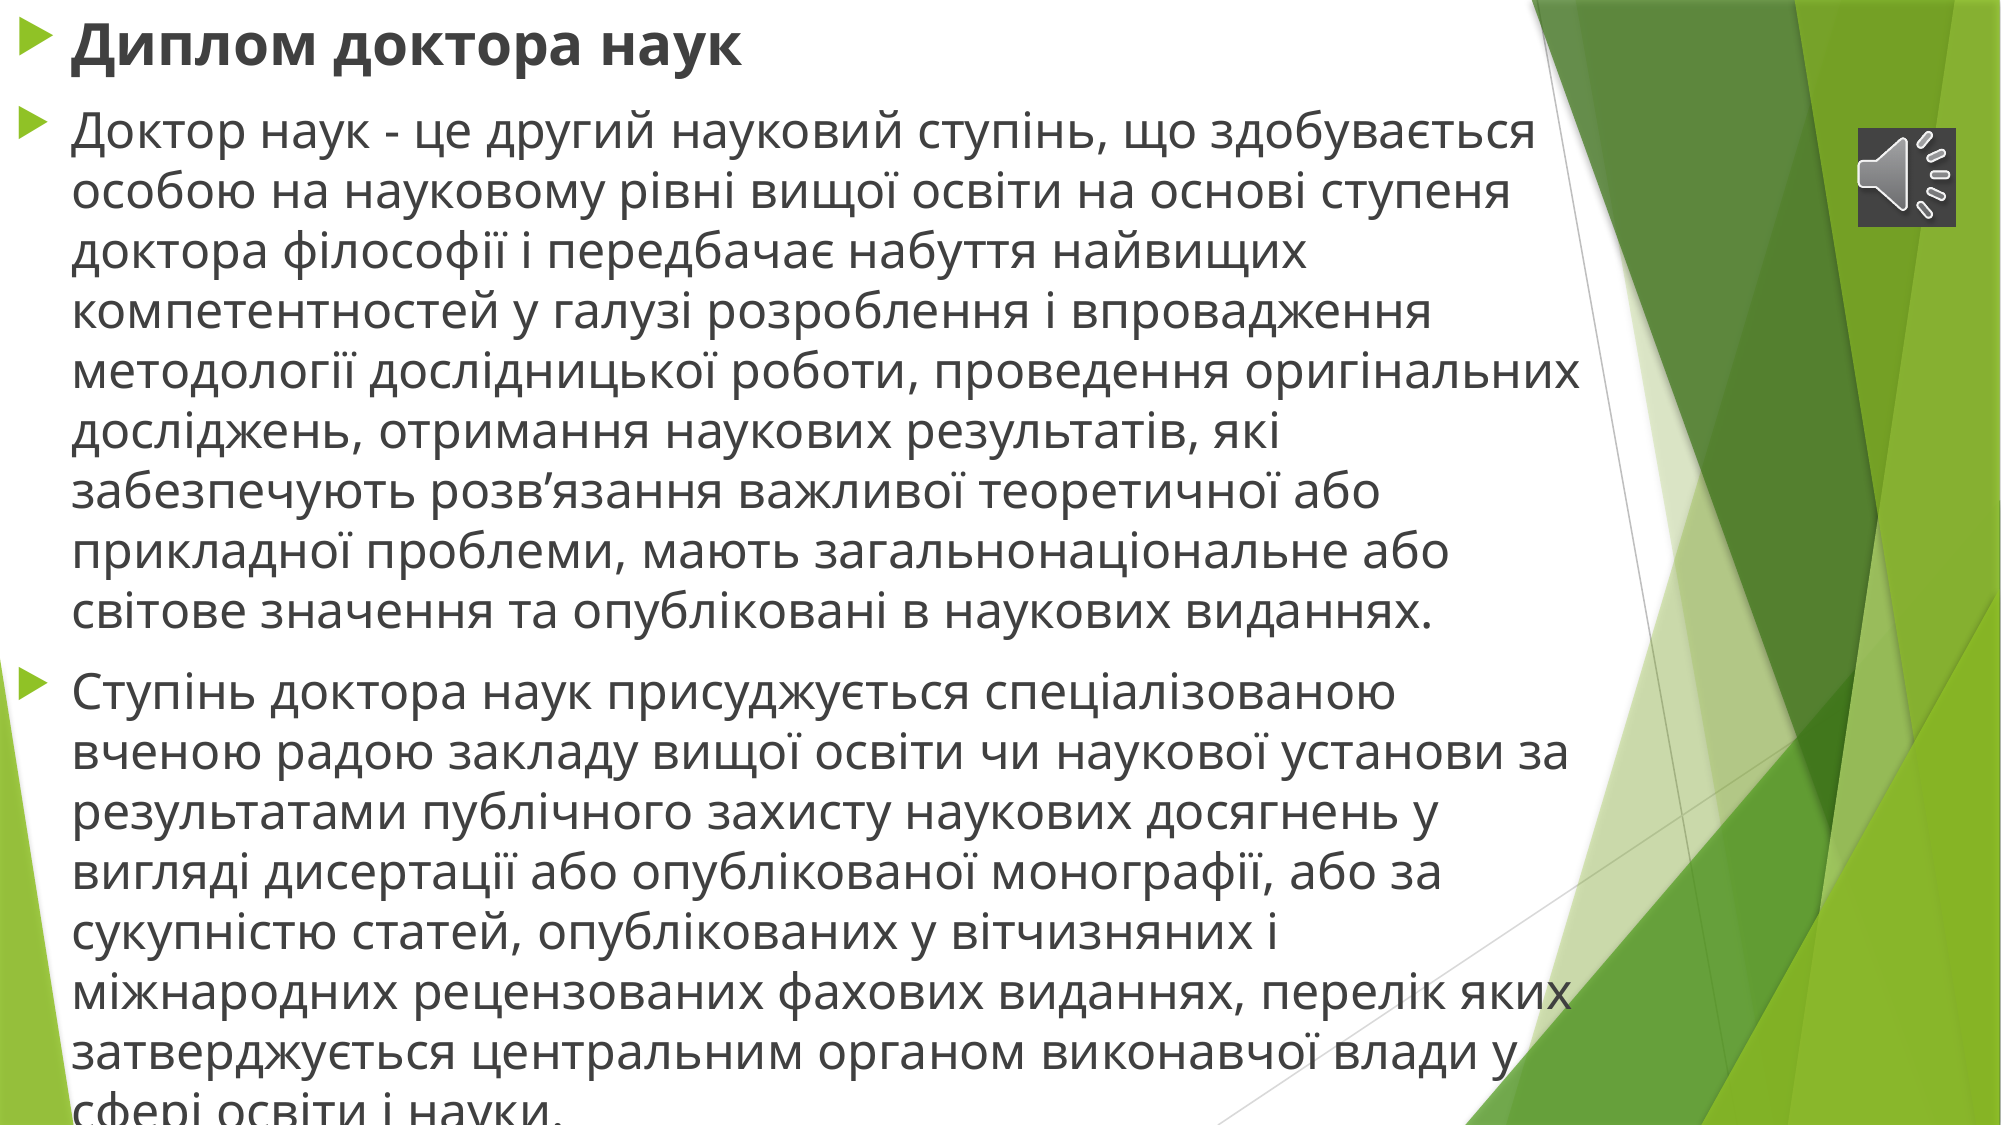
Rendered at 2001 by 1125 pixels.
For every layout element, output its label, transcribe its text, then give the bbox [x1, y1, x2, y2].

list Диплом доктора наук Доктор наук - це другий науковий ступінь, що здобувається особою на науковому рівні вищої освіти на основі ступеня доктора філософії і передбачає набуття найвищих компетентностей у галузі розроблення і впровадження методології дослідницької роботи, проведення оригінальних досліджень, отримання наукових результатів, які забезпечують розв’язання важливої теоретичної або прикладної проблеми, мають загальнонаціональне або світове значення та опубліковані в наукових виданнях. Ступінь доктора наук присуджується спеціалізованою вченою радою закладу вищої освіти чи наукової установи за результатами публічного захисту наукових досягнень у вигляді дисертації або опублікованої монографії, або за сукупністю статей, опублікованих у вітчизняних і міжнародних рецензованих фахових виданнях, перелік яких затверджується центральним органом виконавчої влади у сфері освіти і науки. [0, 0, 1600, 1125]
picture [1856, 127, 1958, 229]
